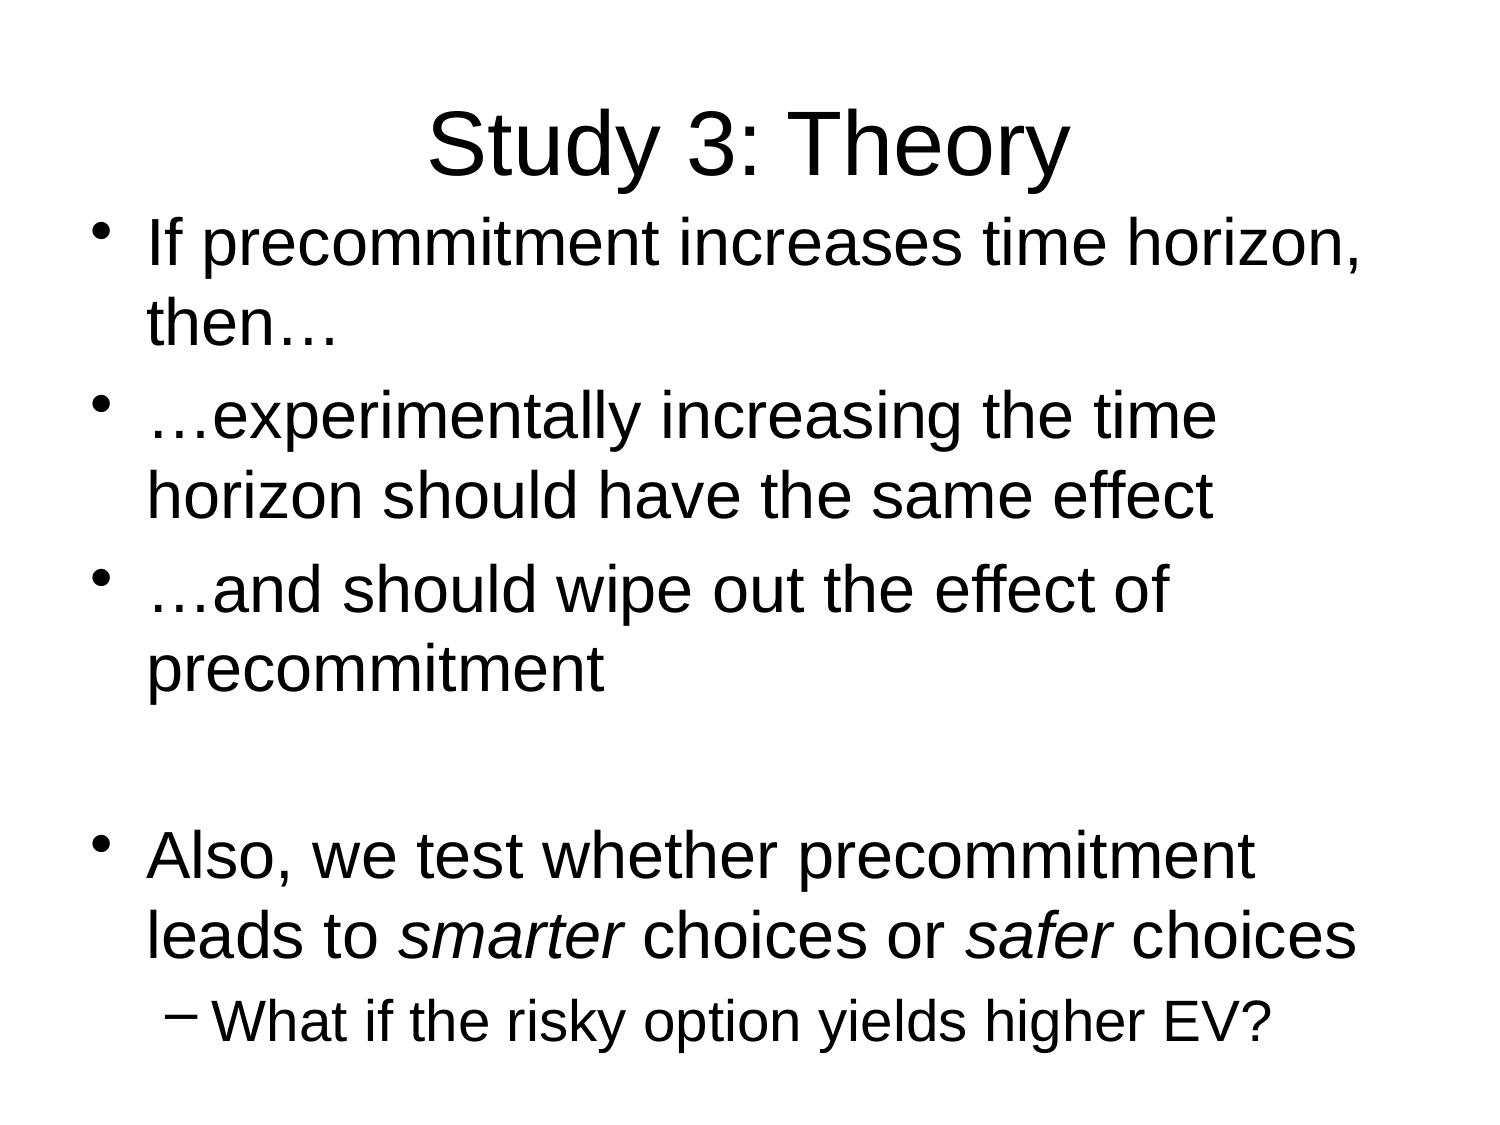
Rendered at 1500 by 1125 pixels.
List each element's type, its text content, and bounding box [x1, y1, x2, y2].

title Study 3: Theory [75, 45, 1425, 191]
list If precommitment increases time horizon, then… …experimentally increasing the time horizon should have the same effect …and should wipe out the effect of precommitment Also, we test whether precommitment leads to smarter choices or safer choices What if the risky option yields higher EV? [75, 191, 1425, 934]
